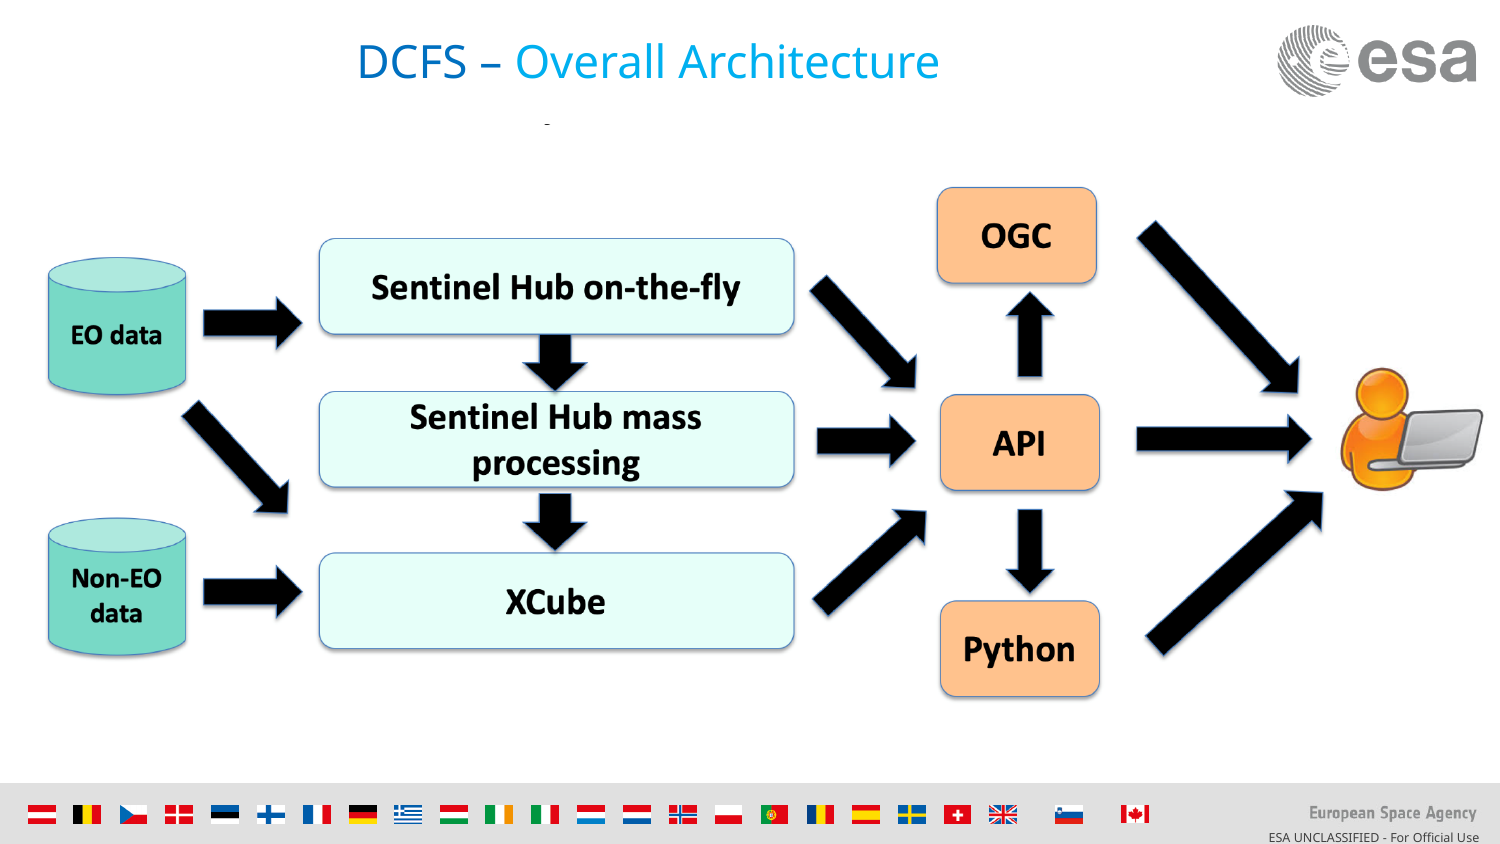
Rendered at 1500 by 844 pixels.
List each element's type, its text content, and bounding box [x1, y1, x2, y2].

picture [1277, 25, 1477, 109]
picture [0, 783, 1500, 844]
picture [0, 123, 1500, 720]
title DCFS – Overall Architecture [23, 24, 1274, 96]
